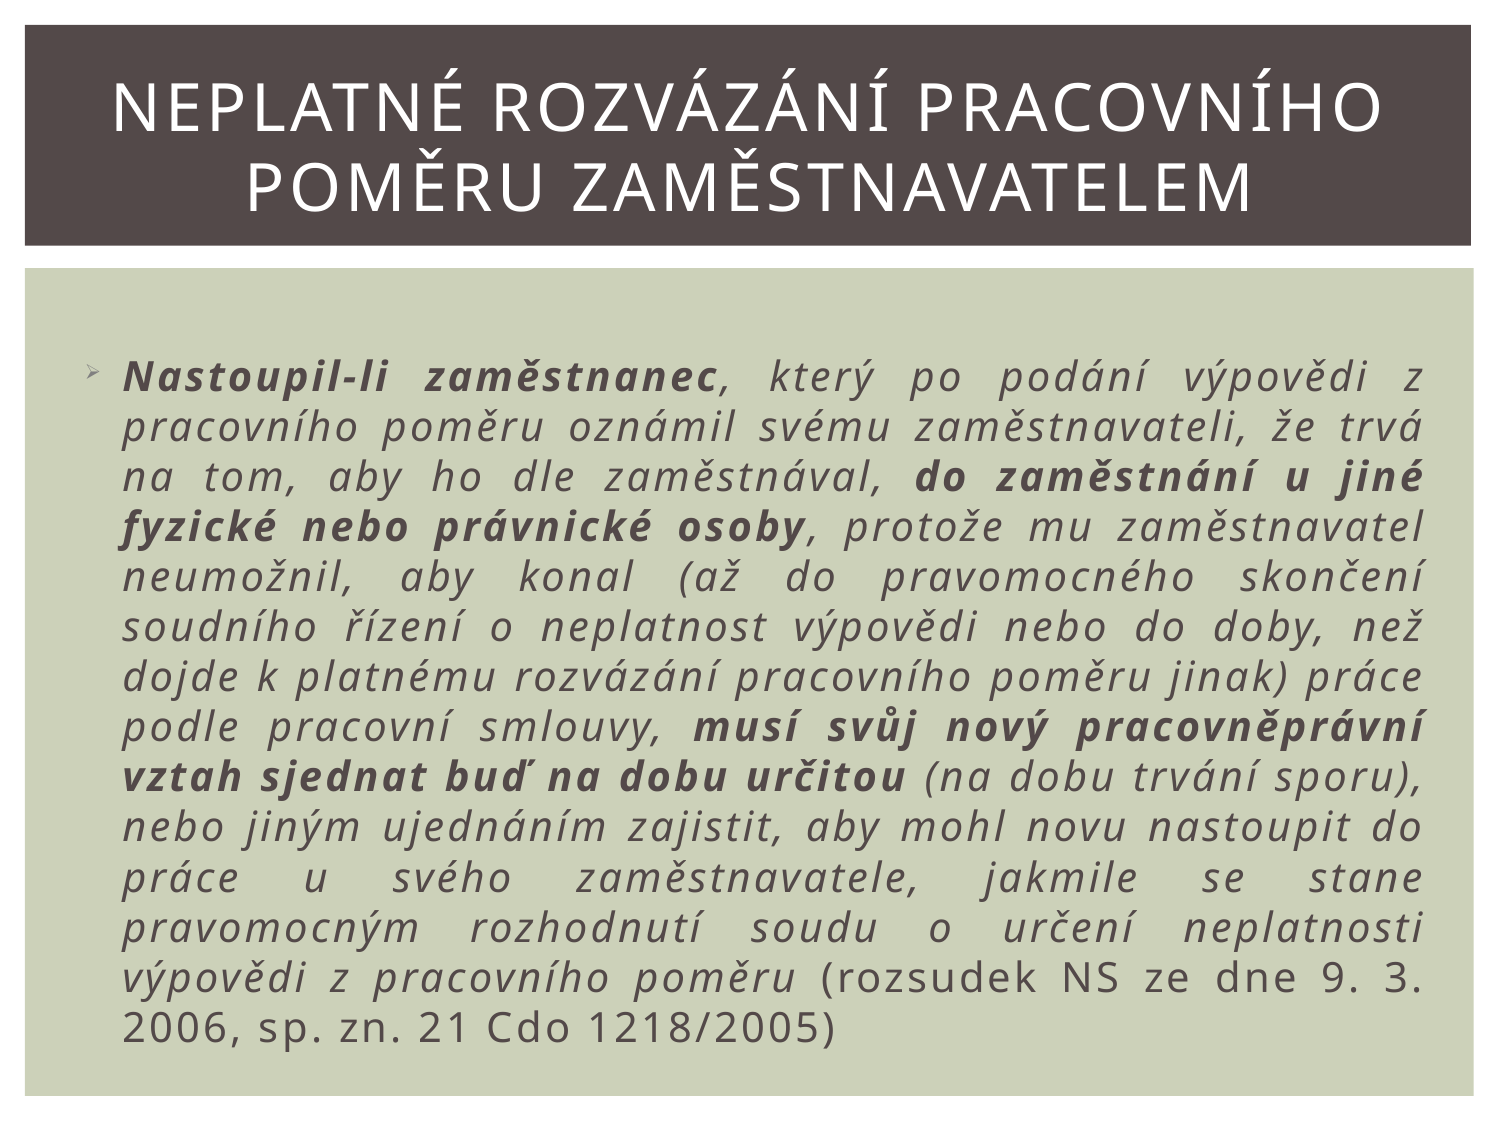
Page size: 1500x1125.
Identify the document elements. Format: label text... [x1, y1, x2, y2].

title Neplatné rozvázání pracovního poměru Zaměstnavatelem [62, 58, 1438, 232]
list Nastoupil-li zaměstnanec, který po podání výpovědi z pracovního poměru oznámil svému zaměstnavateli, že trvá na tom, aby ho dle zaměstnával, do zaměstnání u jiné fyzické nebo právnické osoby, protože mu zaměstnavatel neumožnil, aby konal (až do pravomocného skončení soudního řízení o neplatnost výpovědi nebo do doby, než dojde k platnému rozvázání pracovního poměru jinak) práce podle pracovní smlouvy, musí svůj nový pracovněprávní vztah sjednat buď na dobu určitou (na dobu trvání sporu), nebo jiným ujednáním zajistit, aby mohl novu nastoupit do práce u svého zaměstnavatele, jakmile se stane pravomocným rozhodnutí soudu o určení neplatnosti výpovědi z pracovního poměru (rozsudek NS ze dne 9. 3. 2006, sp. zn. 21 Cdo 1218/2005) [62, 281, 1442, 1083]
